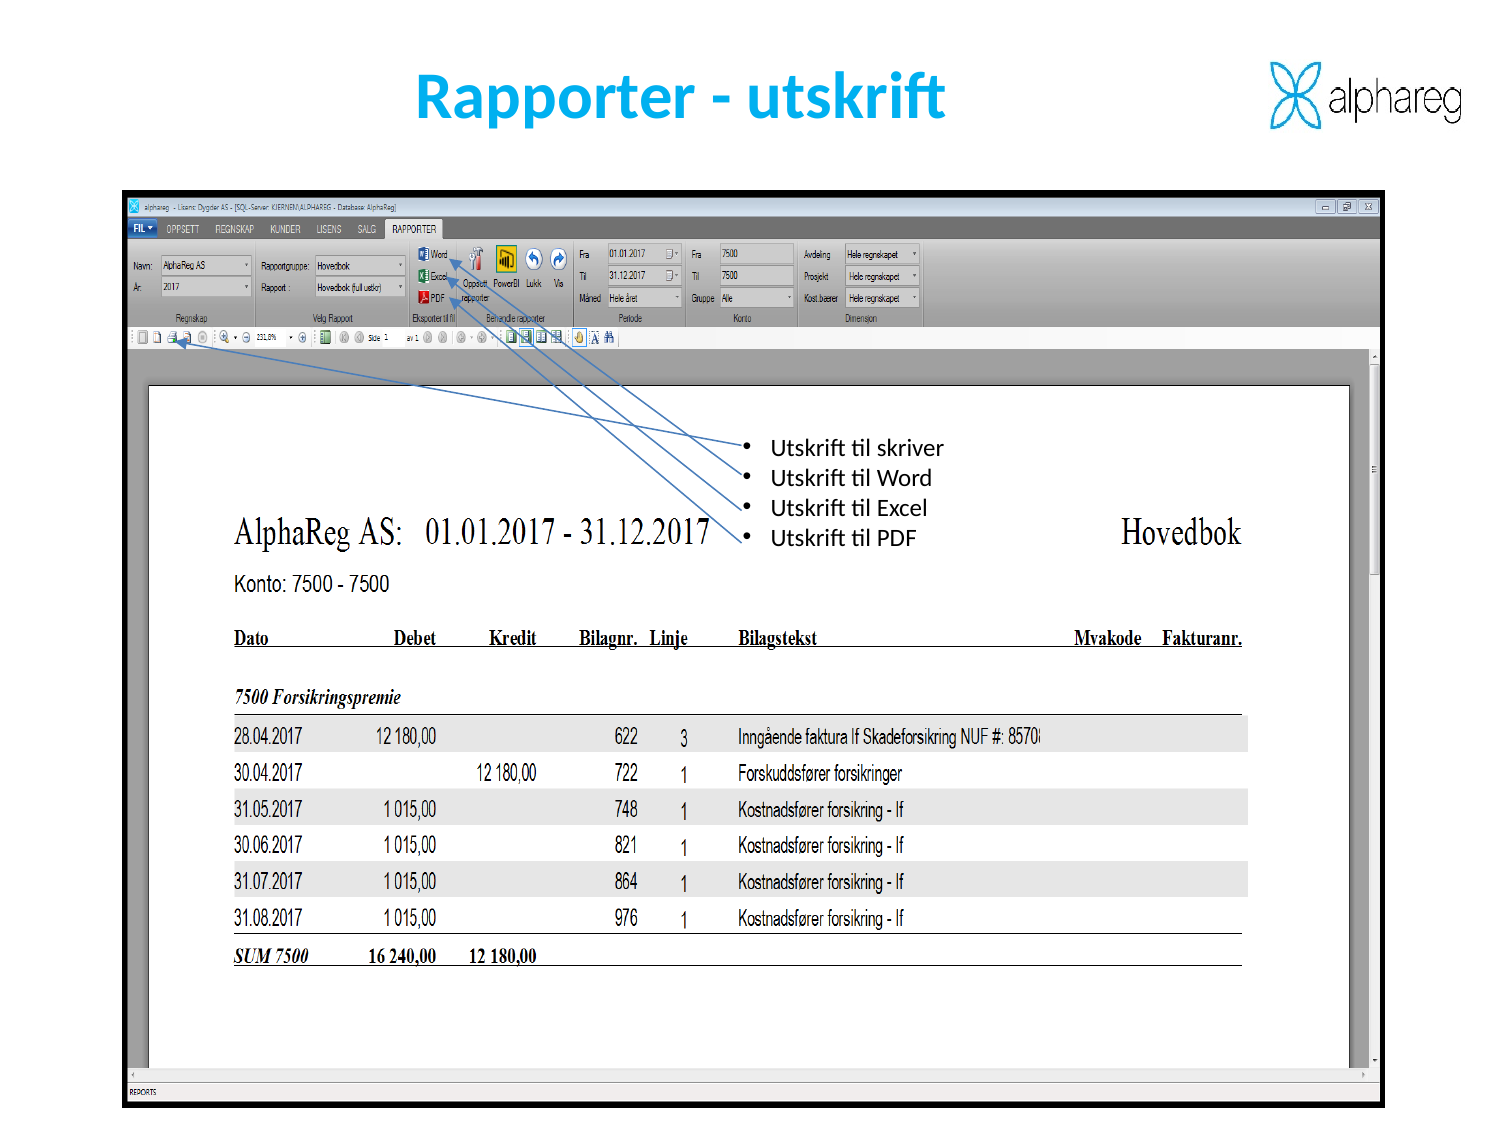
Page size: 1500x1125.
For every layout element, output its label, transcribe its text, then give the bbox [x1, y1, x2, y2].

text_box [448, 296, 742, 544]
picture [1268, 58, 1467, 133]
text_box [445, 276, 742, 298]
title Rapporter - utskrift [106, 32, 1257, 151]
picture [122, 190, 1385, 1109]
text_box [448, 258, 742, 276]
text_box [174, 341, 440, 446]
